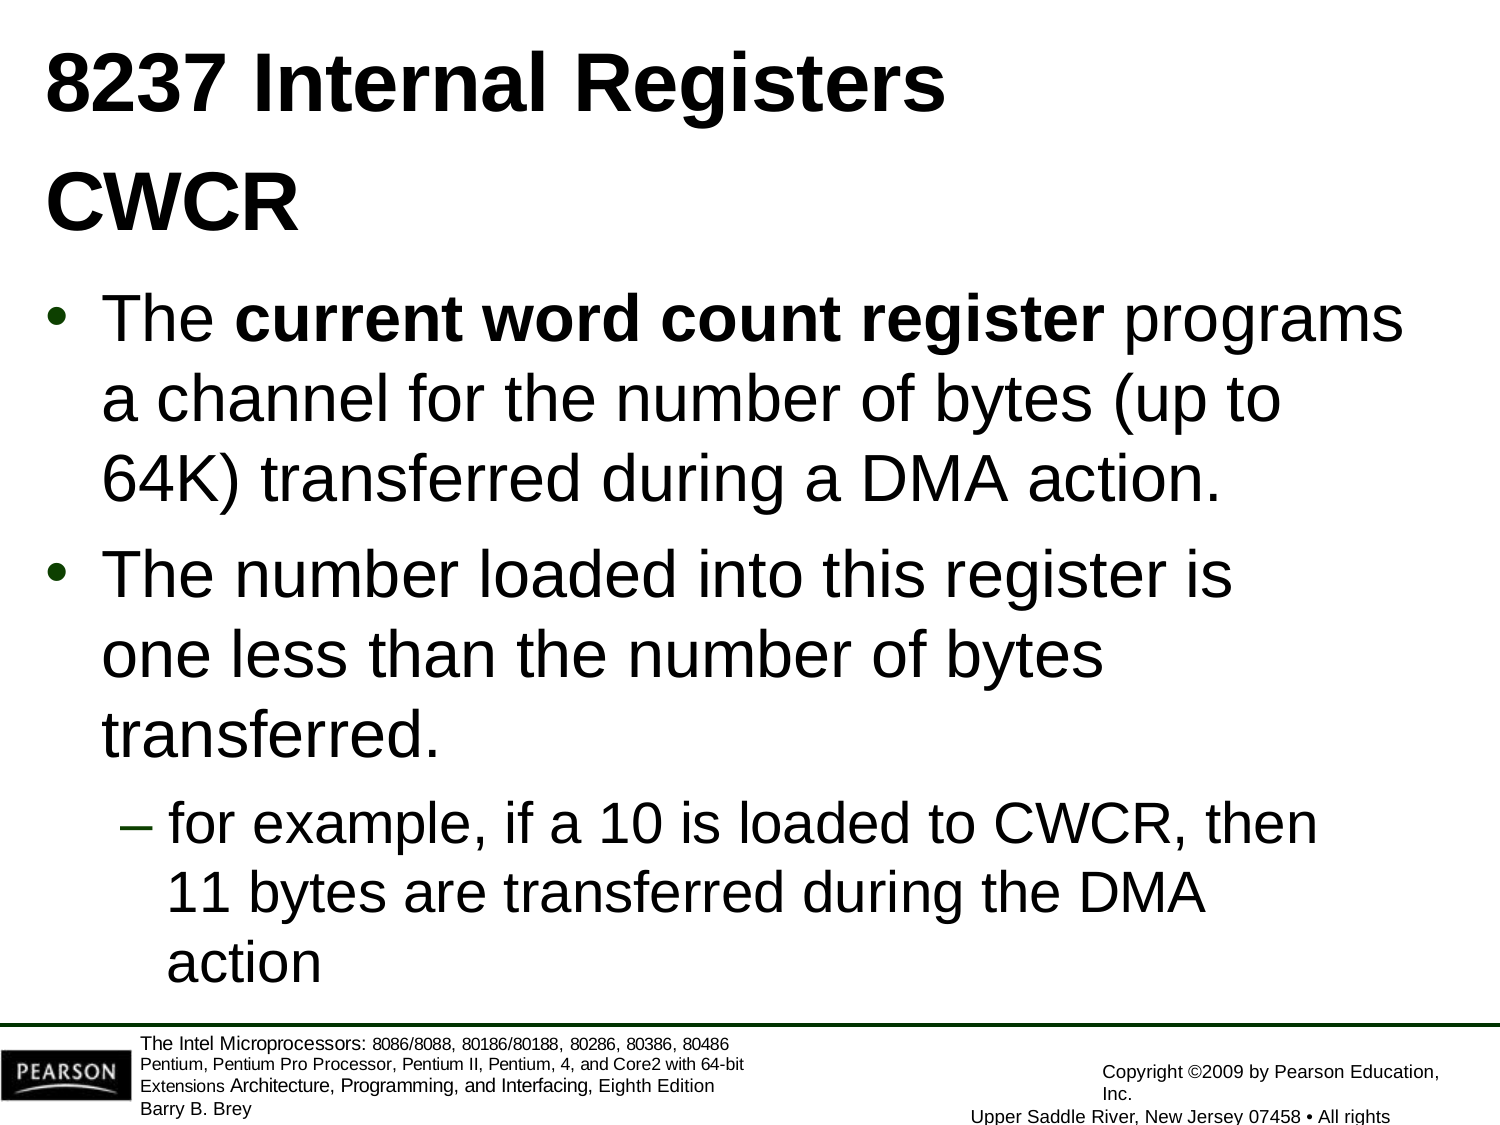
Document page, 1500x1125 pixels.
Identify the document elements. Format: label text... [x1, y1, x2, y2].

text_box [0, 1049, 133, 1102]
text_box The current word count register programs a channel for the number of bytes (up to 64K) transferred during a DMA action. The number loaded into this register is one less than the number of bytes transferred. – for example, if a 10 is loaded to CWCR, then 11 bytes are transferred during the DMA action [42, 275, 1443, 845]
footer Copyright ©2009 by Pearson Education, Inc. Upper Saddle River, New Jersey 07458 • All rights reserved. [968, 1059, 1475, 1107]
slide_number The Intel Microprocessors: 8086/8088, 80186/80188, 80286, 80386, 80486 Pentium, Pentium Pro Processor, Pentium II, Pentium, 4, and Core2 with 64-bit Extensions Architecture, Programming, and Interfacing, Eighth Edition Barry B. Brey [137, 1032, 796, 1122]
text_box 8237 Internal Registers CWCR [42, 28, 960, 248]
